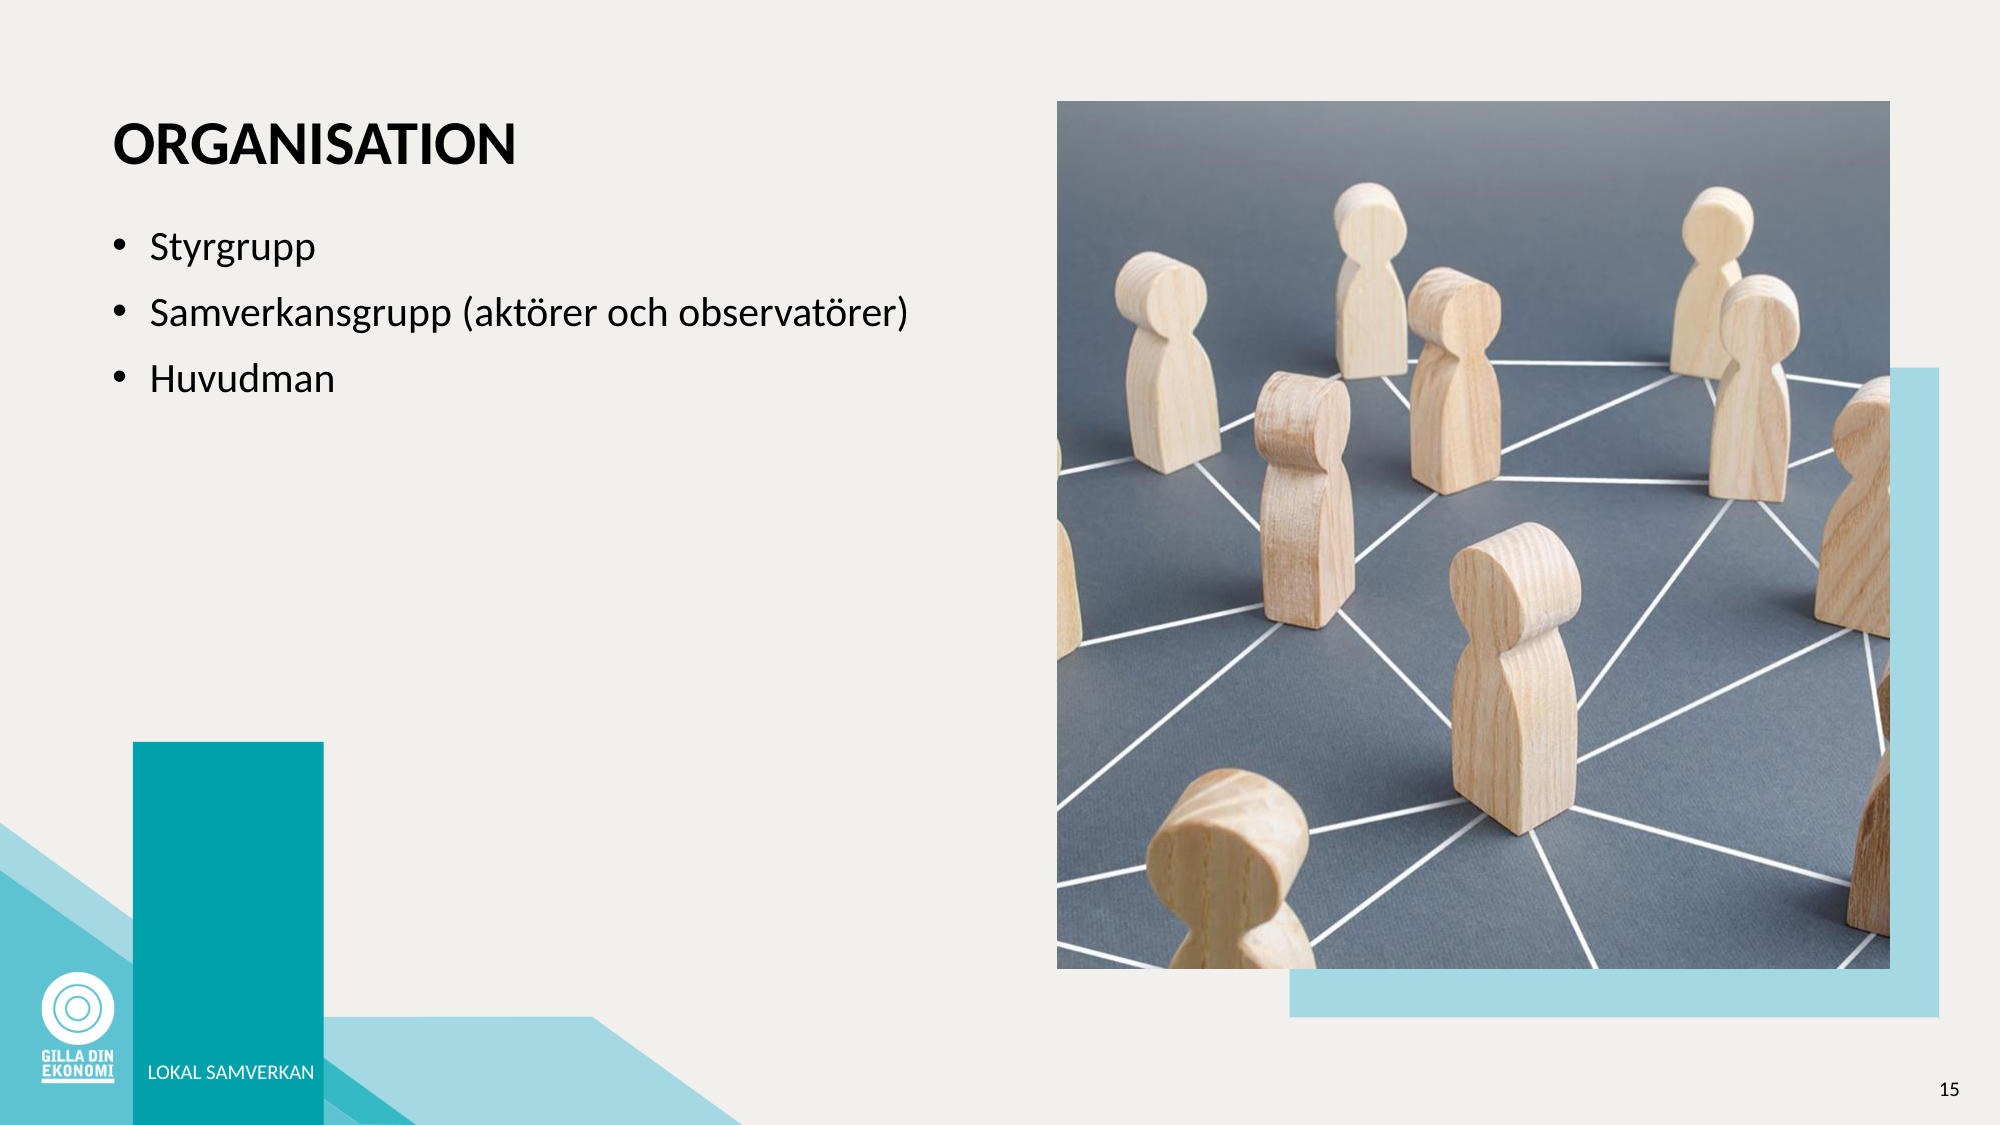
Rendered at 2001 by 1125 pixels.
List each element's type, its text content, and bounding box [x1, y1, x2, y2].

list LOKAL SAMVERKAN [132, 741, 324, 1125]
list Styrgrupp Samverkansgrupp (aktörer och observatörer) Huvudman [97, 217, 937, 668]
picture [324, 822, 743, 1125]
picture [0, 822, 132, 1125]
picture [1057, 101, 1890, 969]
title ORGANISATION [98, 102, 1044, 321]
